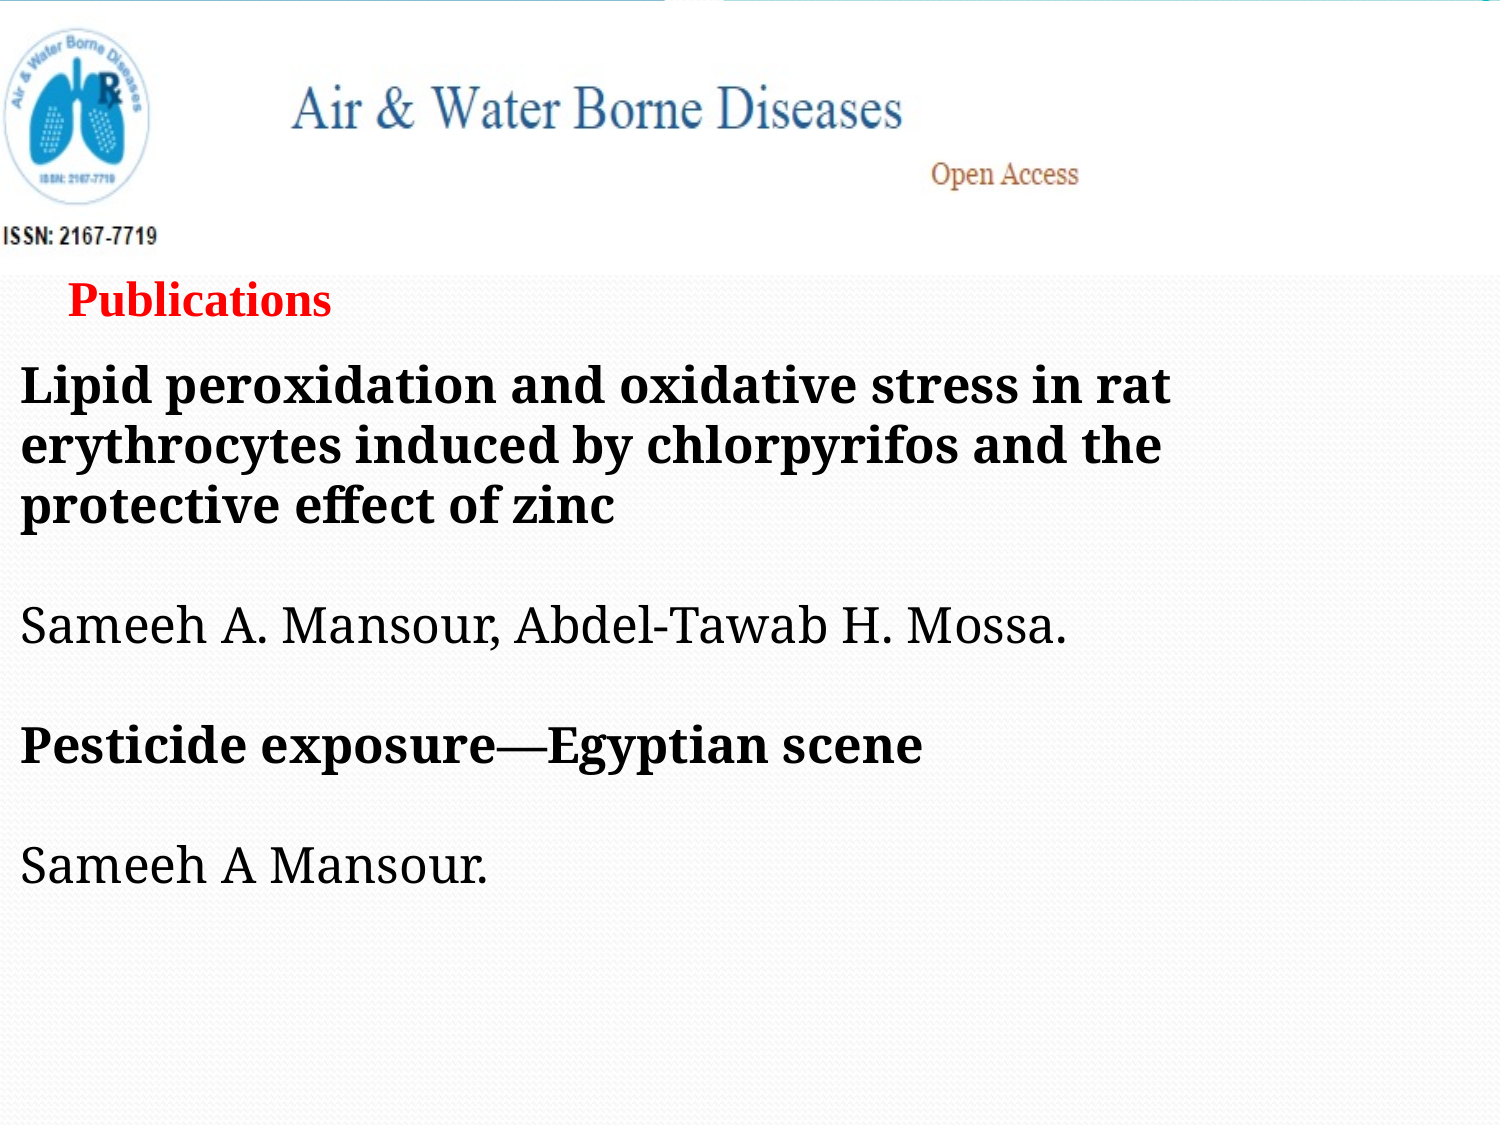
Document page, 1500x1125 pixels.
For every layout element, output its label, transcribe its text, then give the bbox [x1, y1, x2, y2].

picture [0, 1, 1500, 276]
text_box Lipid peroxidation and oxidative stress in rat erythrocytes induced by chlorpyrifos and the protective effect of zinc Sameeh A. Mansour, Abdel-Tawab H. Mossa. Pesticide exposure—Egyptian scene Sameeh A Mansour. [5, 346, 1406, 956]
text_box Publications [51, 288, 349, 338]
